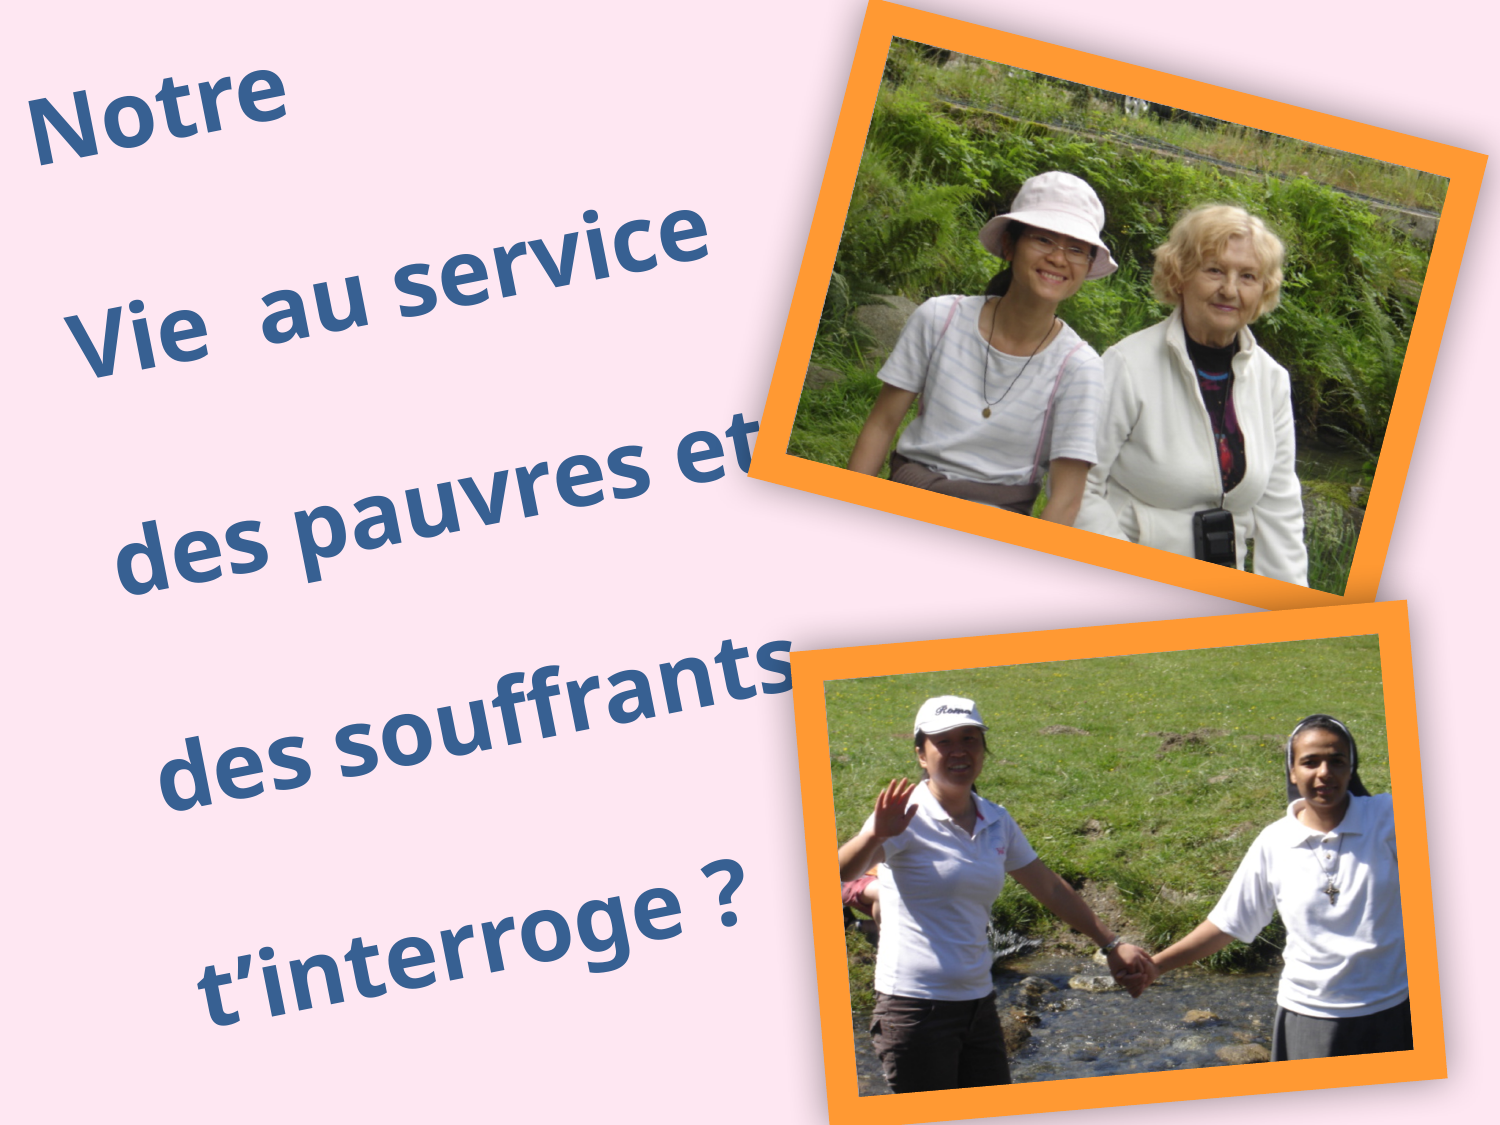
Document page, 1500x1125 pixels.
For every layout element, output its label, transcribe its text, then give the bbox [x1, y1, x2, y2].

text_box Notre Vie au service des pauvres et des souffrants t’interroge ? [0, 0, 920, 1059]
picture [787, 36, 1450, 596]
picture [824, 634, 1413, 1096]
